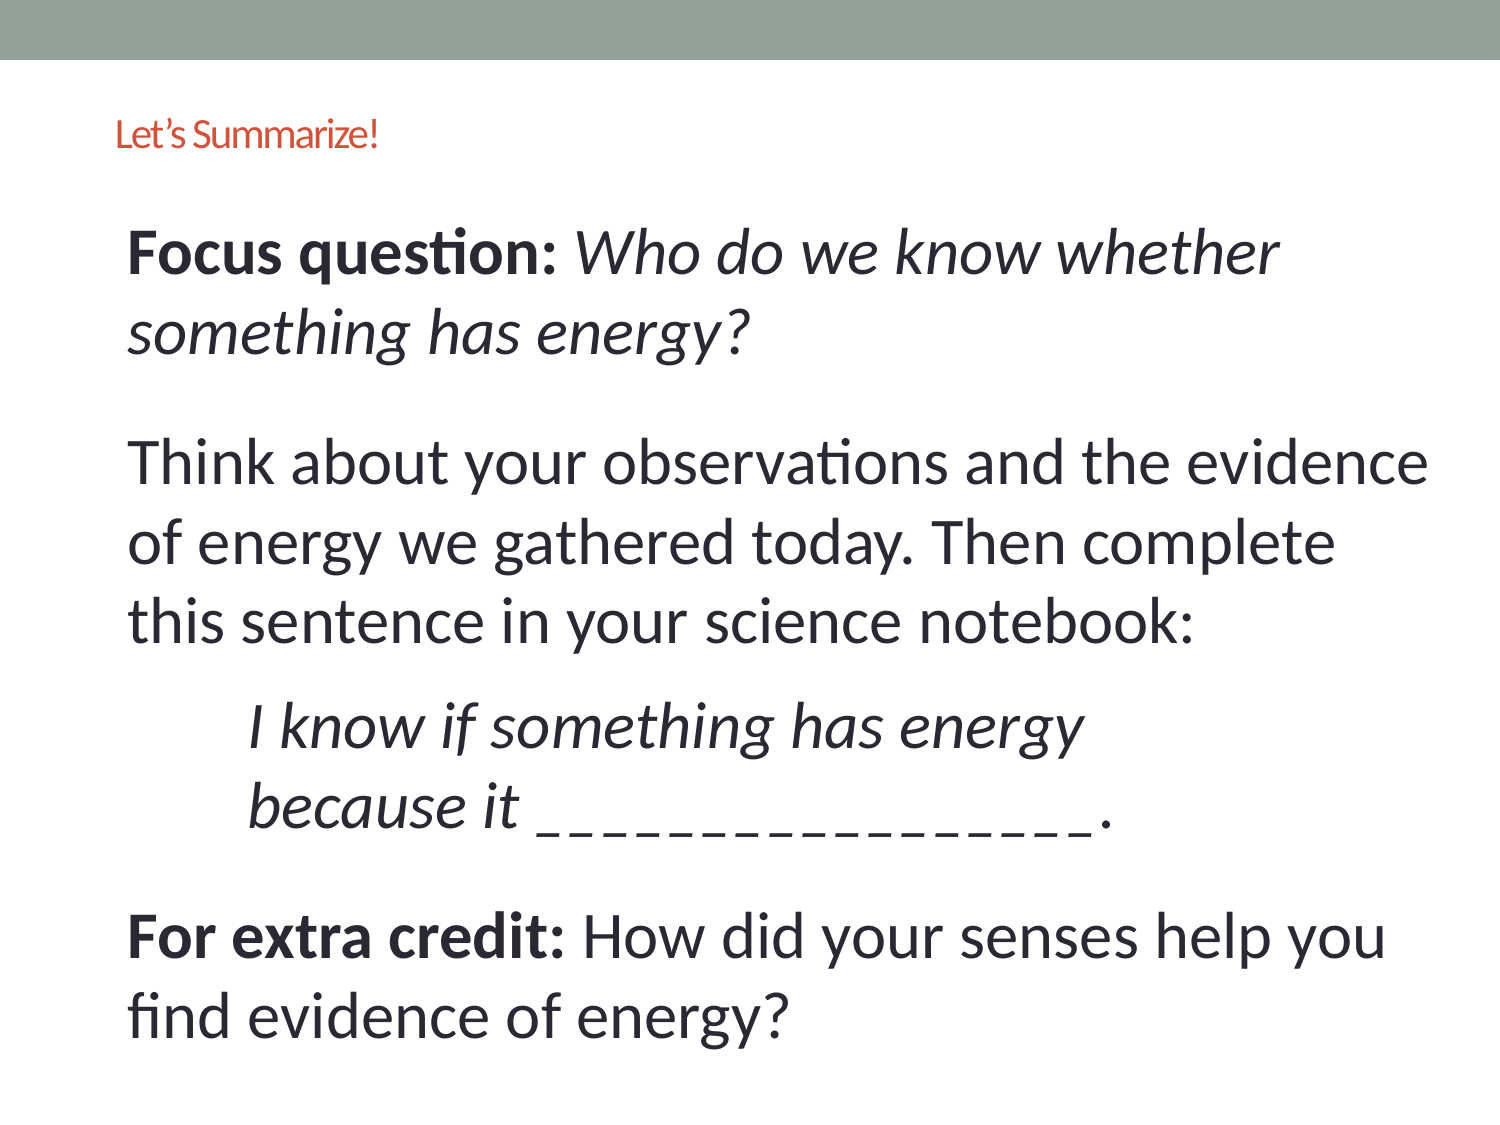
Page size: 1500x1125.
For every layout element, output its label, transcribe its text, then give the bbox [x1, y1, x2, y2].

list Focus question: Who do we know whether something has energy? Think about your observations and the evidence of energy we gathered today. Then complete this sentence in your science notebook: I know if something has energy because it _________________. For extra credit: How did your senses help you find evidence of energy? [112, 200, 1450, 1088]
title Let’s Summarize! [99, 50, 1425, 213]
